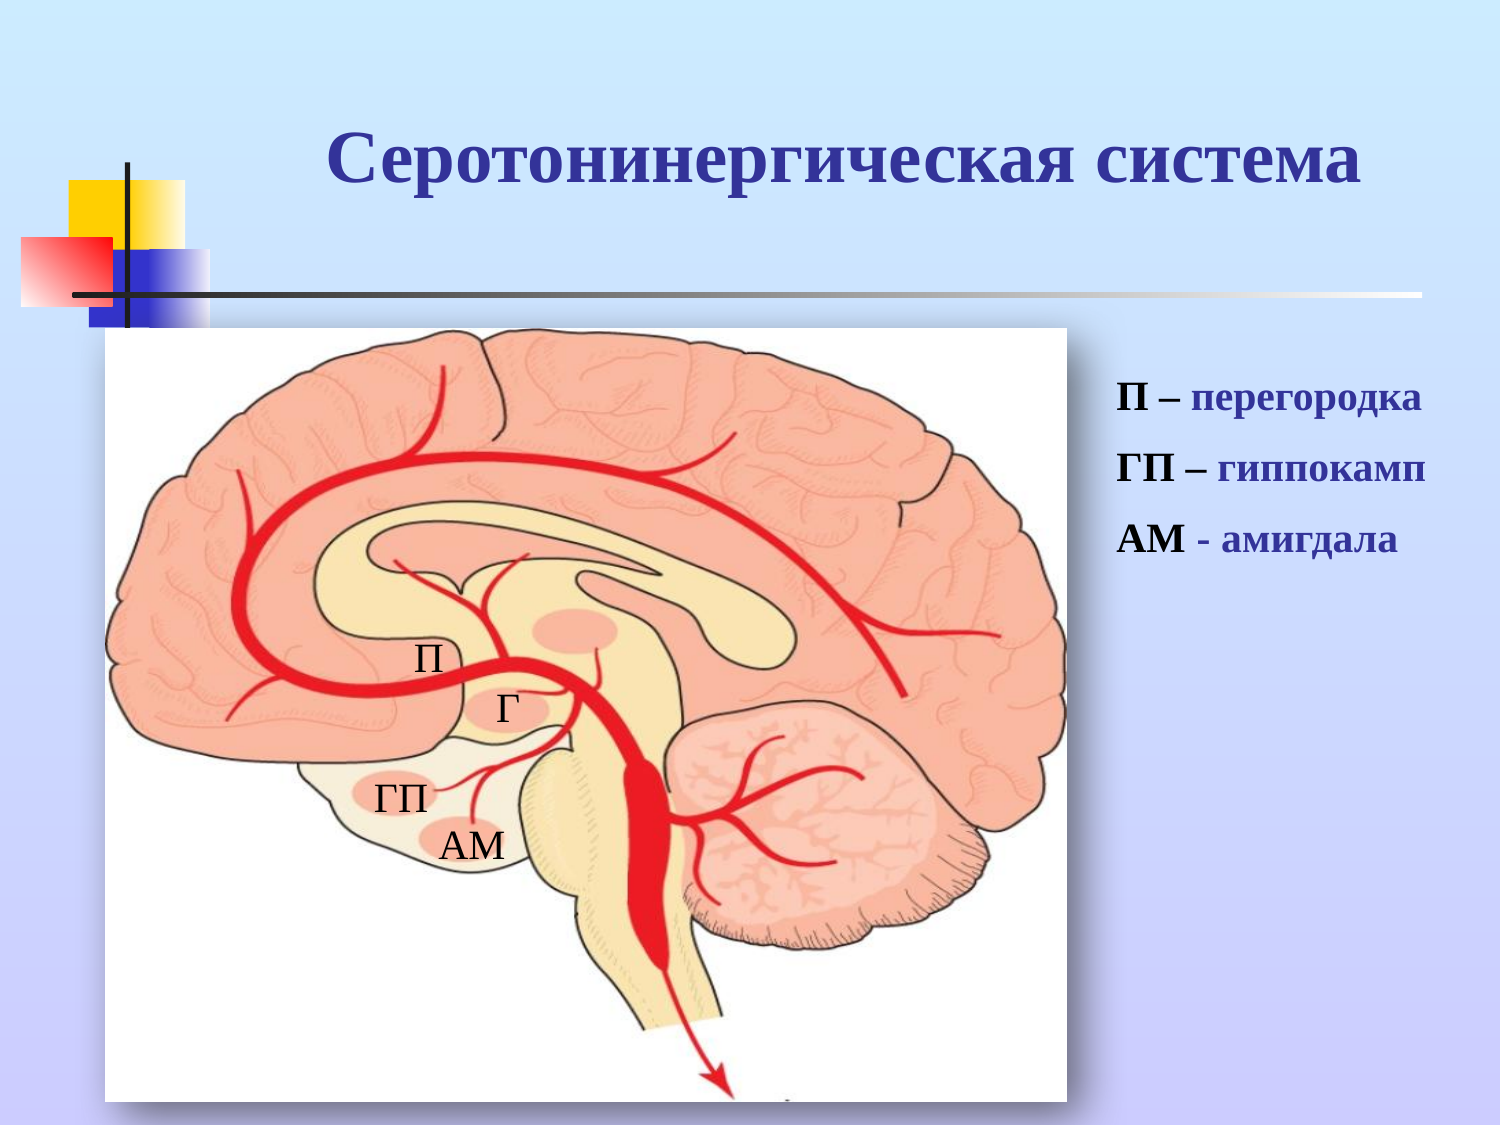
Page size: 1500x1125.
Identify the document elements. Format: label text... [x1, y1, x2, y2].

picture [105, 327, 1067, 1102]
text_box П – перегородка ГП – гиппокамп АМ - амигдала [1114, 361, 1500, 569]
title Серотонинергическая система [188, 70, 1500, 205]
